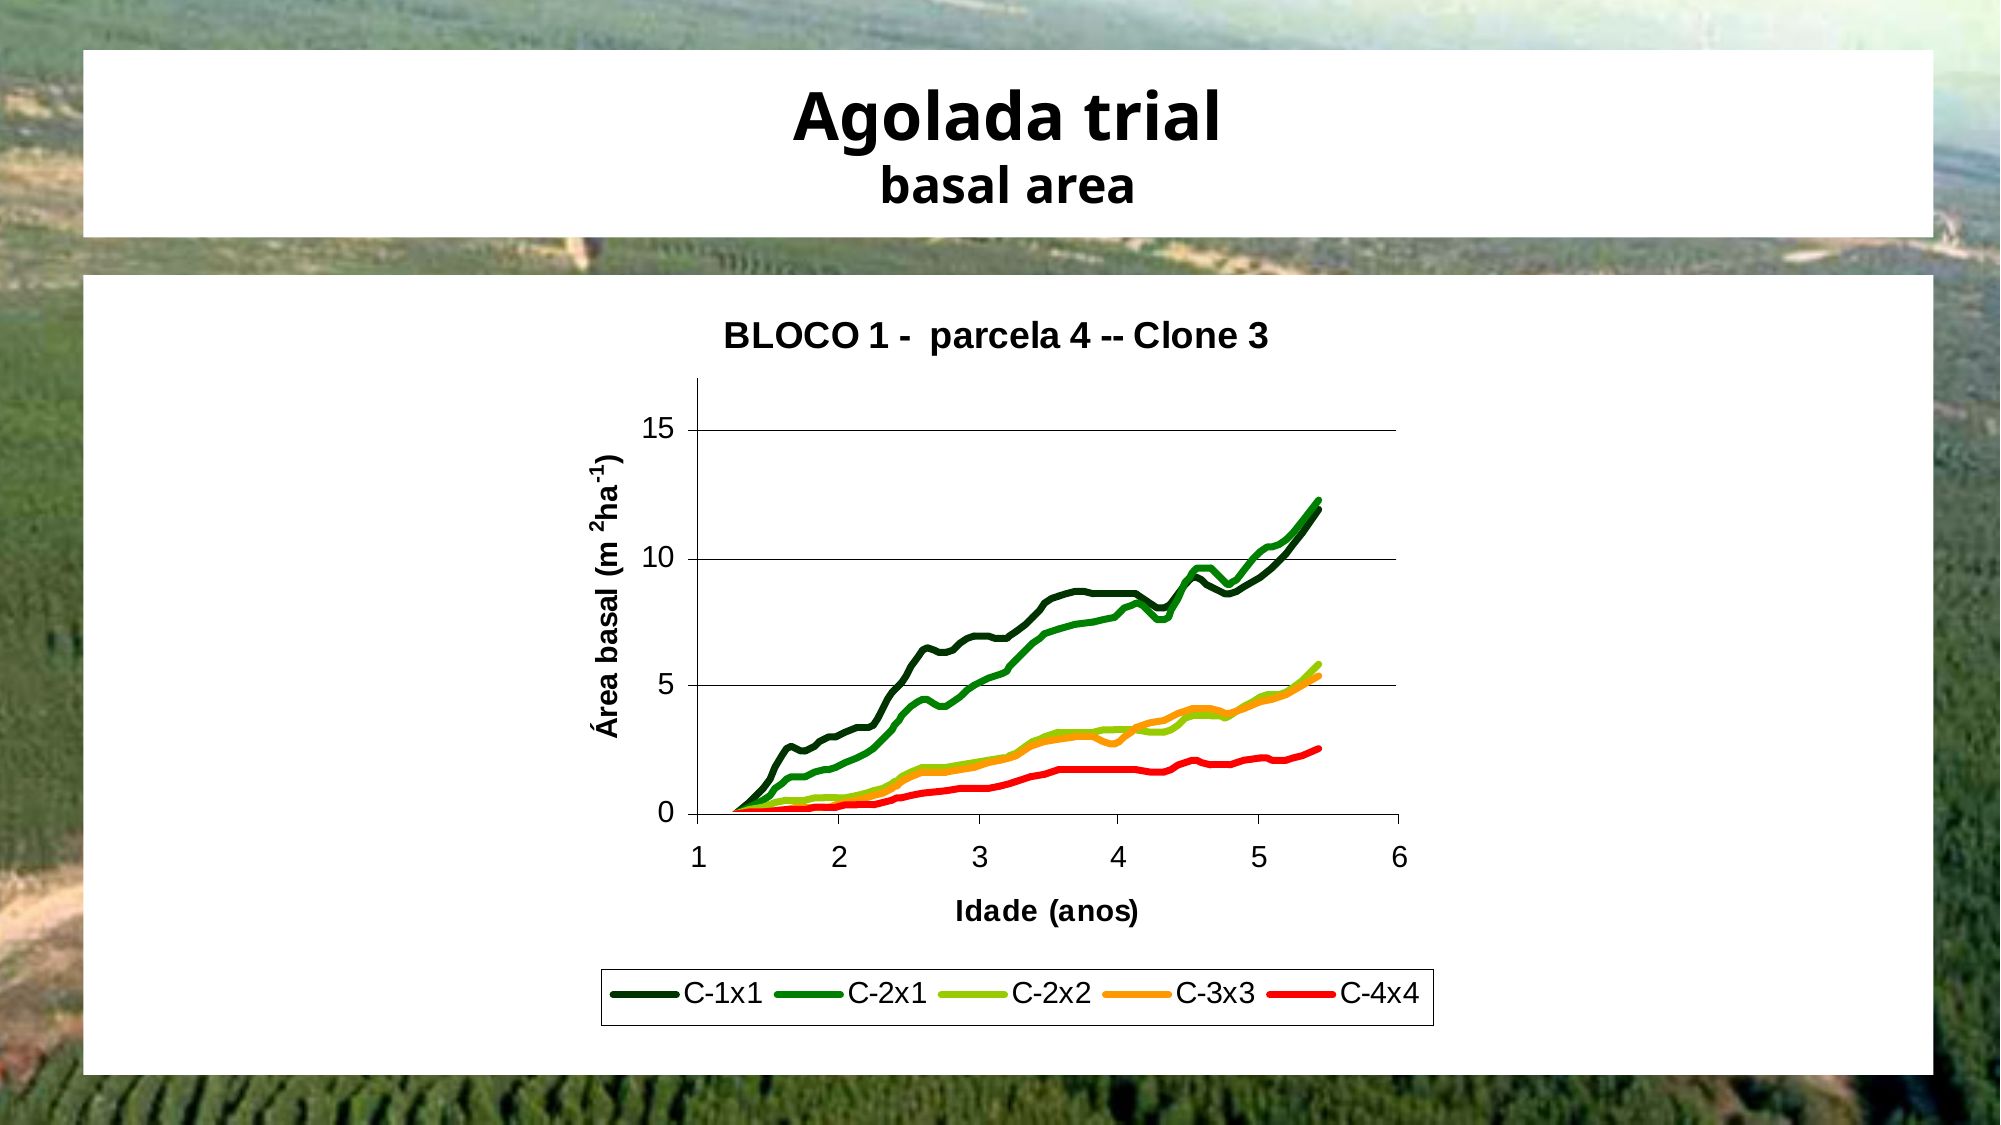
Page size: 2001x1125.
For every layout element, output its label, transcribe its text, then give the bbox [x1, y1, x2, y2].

title Agolada trial basal area [83, 50, 1934, 238]
list [83, 275, 1934, 1075]
picture [0, 0, 2000, 1125]
